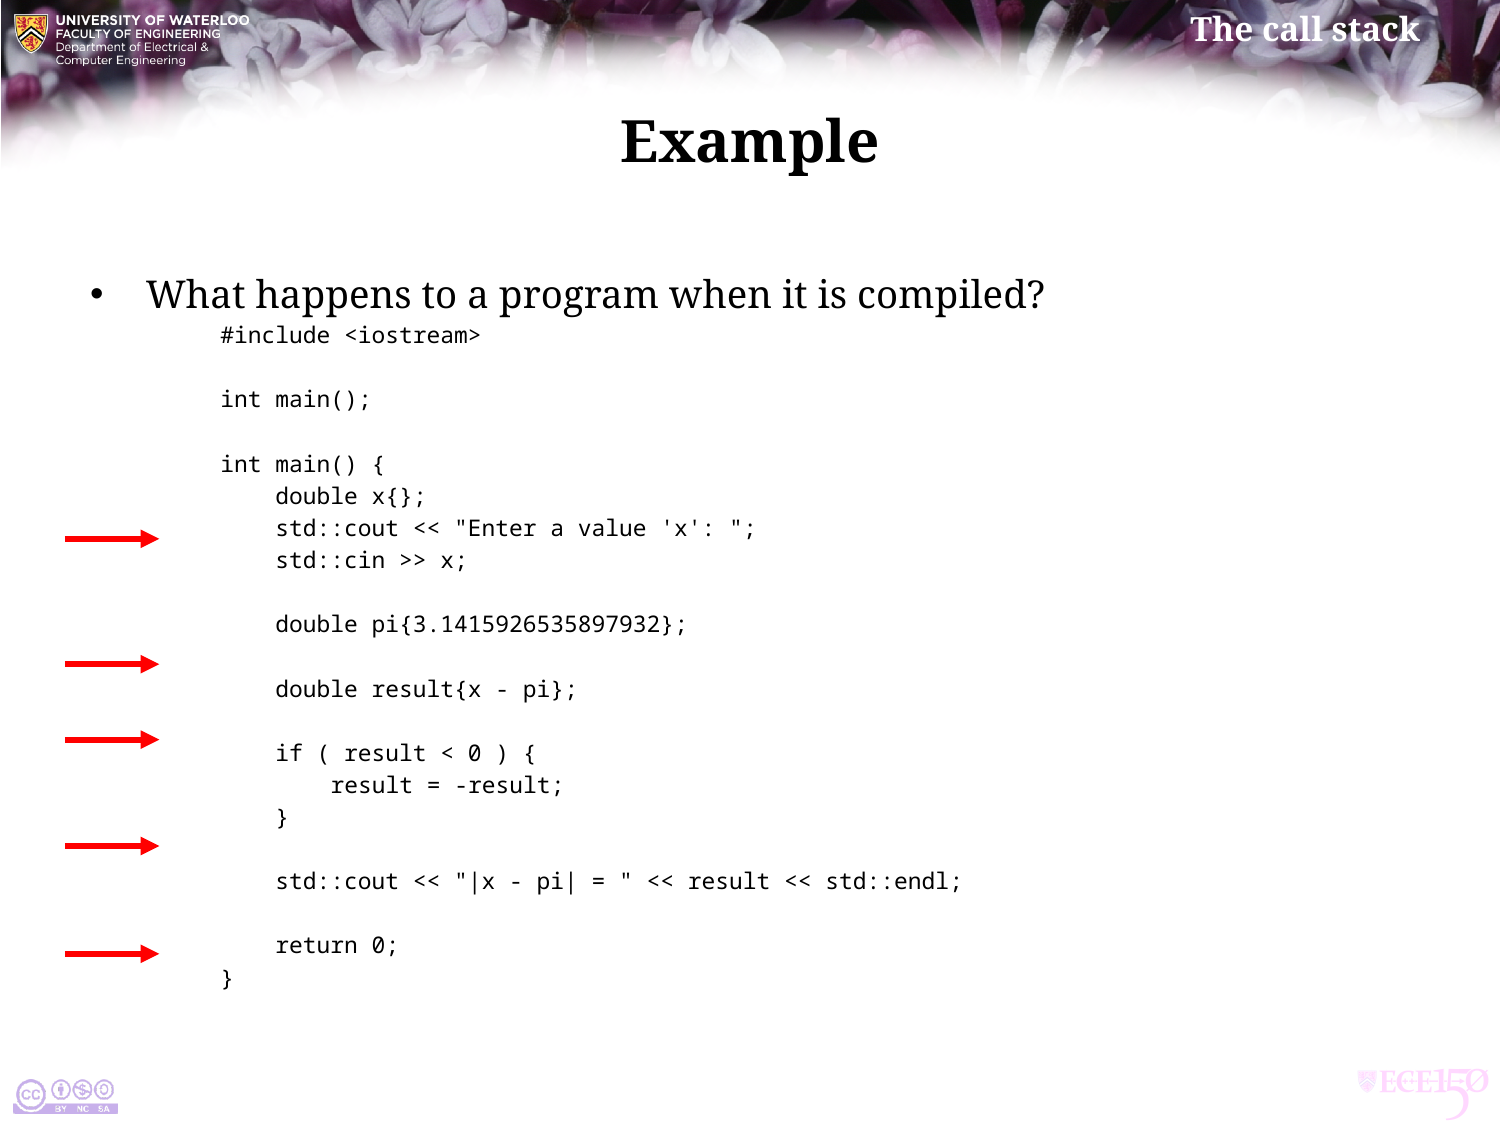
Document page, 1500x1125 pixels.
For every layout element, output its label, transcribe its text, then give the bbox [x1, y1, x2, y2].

list What happens to a program when it is compiled? #include <iostream> int main(); int main() { double x{}; std::cout << "Enter a value 'x': "; std::cin >> x; double pi{3.1415926535897932}; double result{x - pi}; if ( result < 0 ) { result = -result; } std::cout << "|x - pi| = " << result << std::endl; return 0; } [74, 262, 1426, 1006]
picture [0, 0, 1500, 1125]
title Example [74, 44, 1426, 233]
